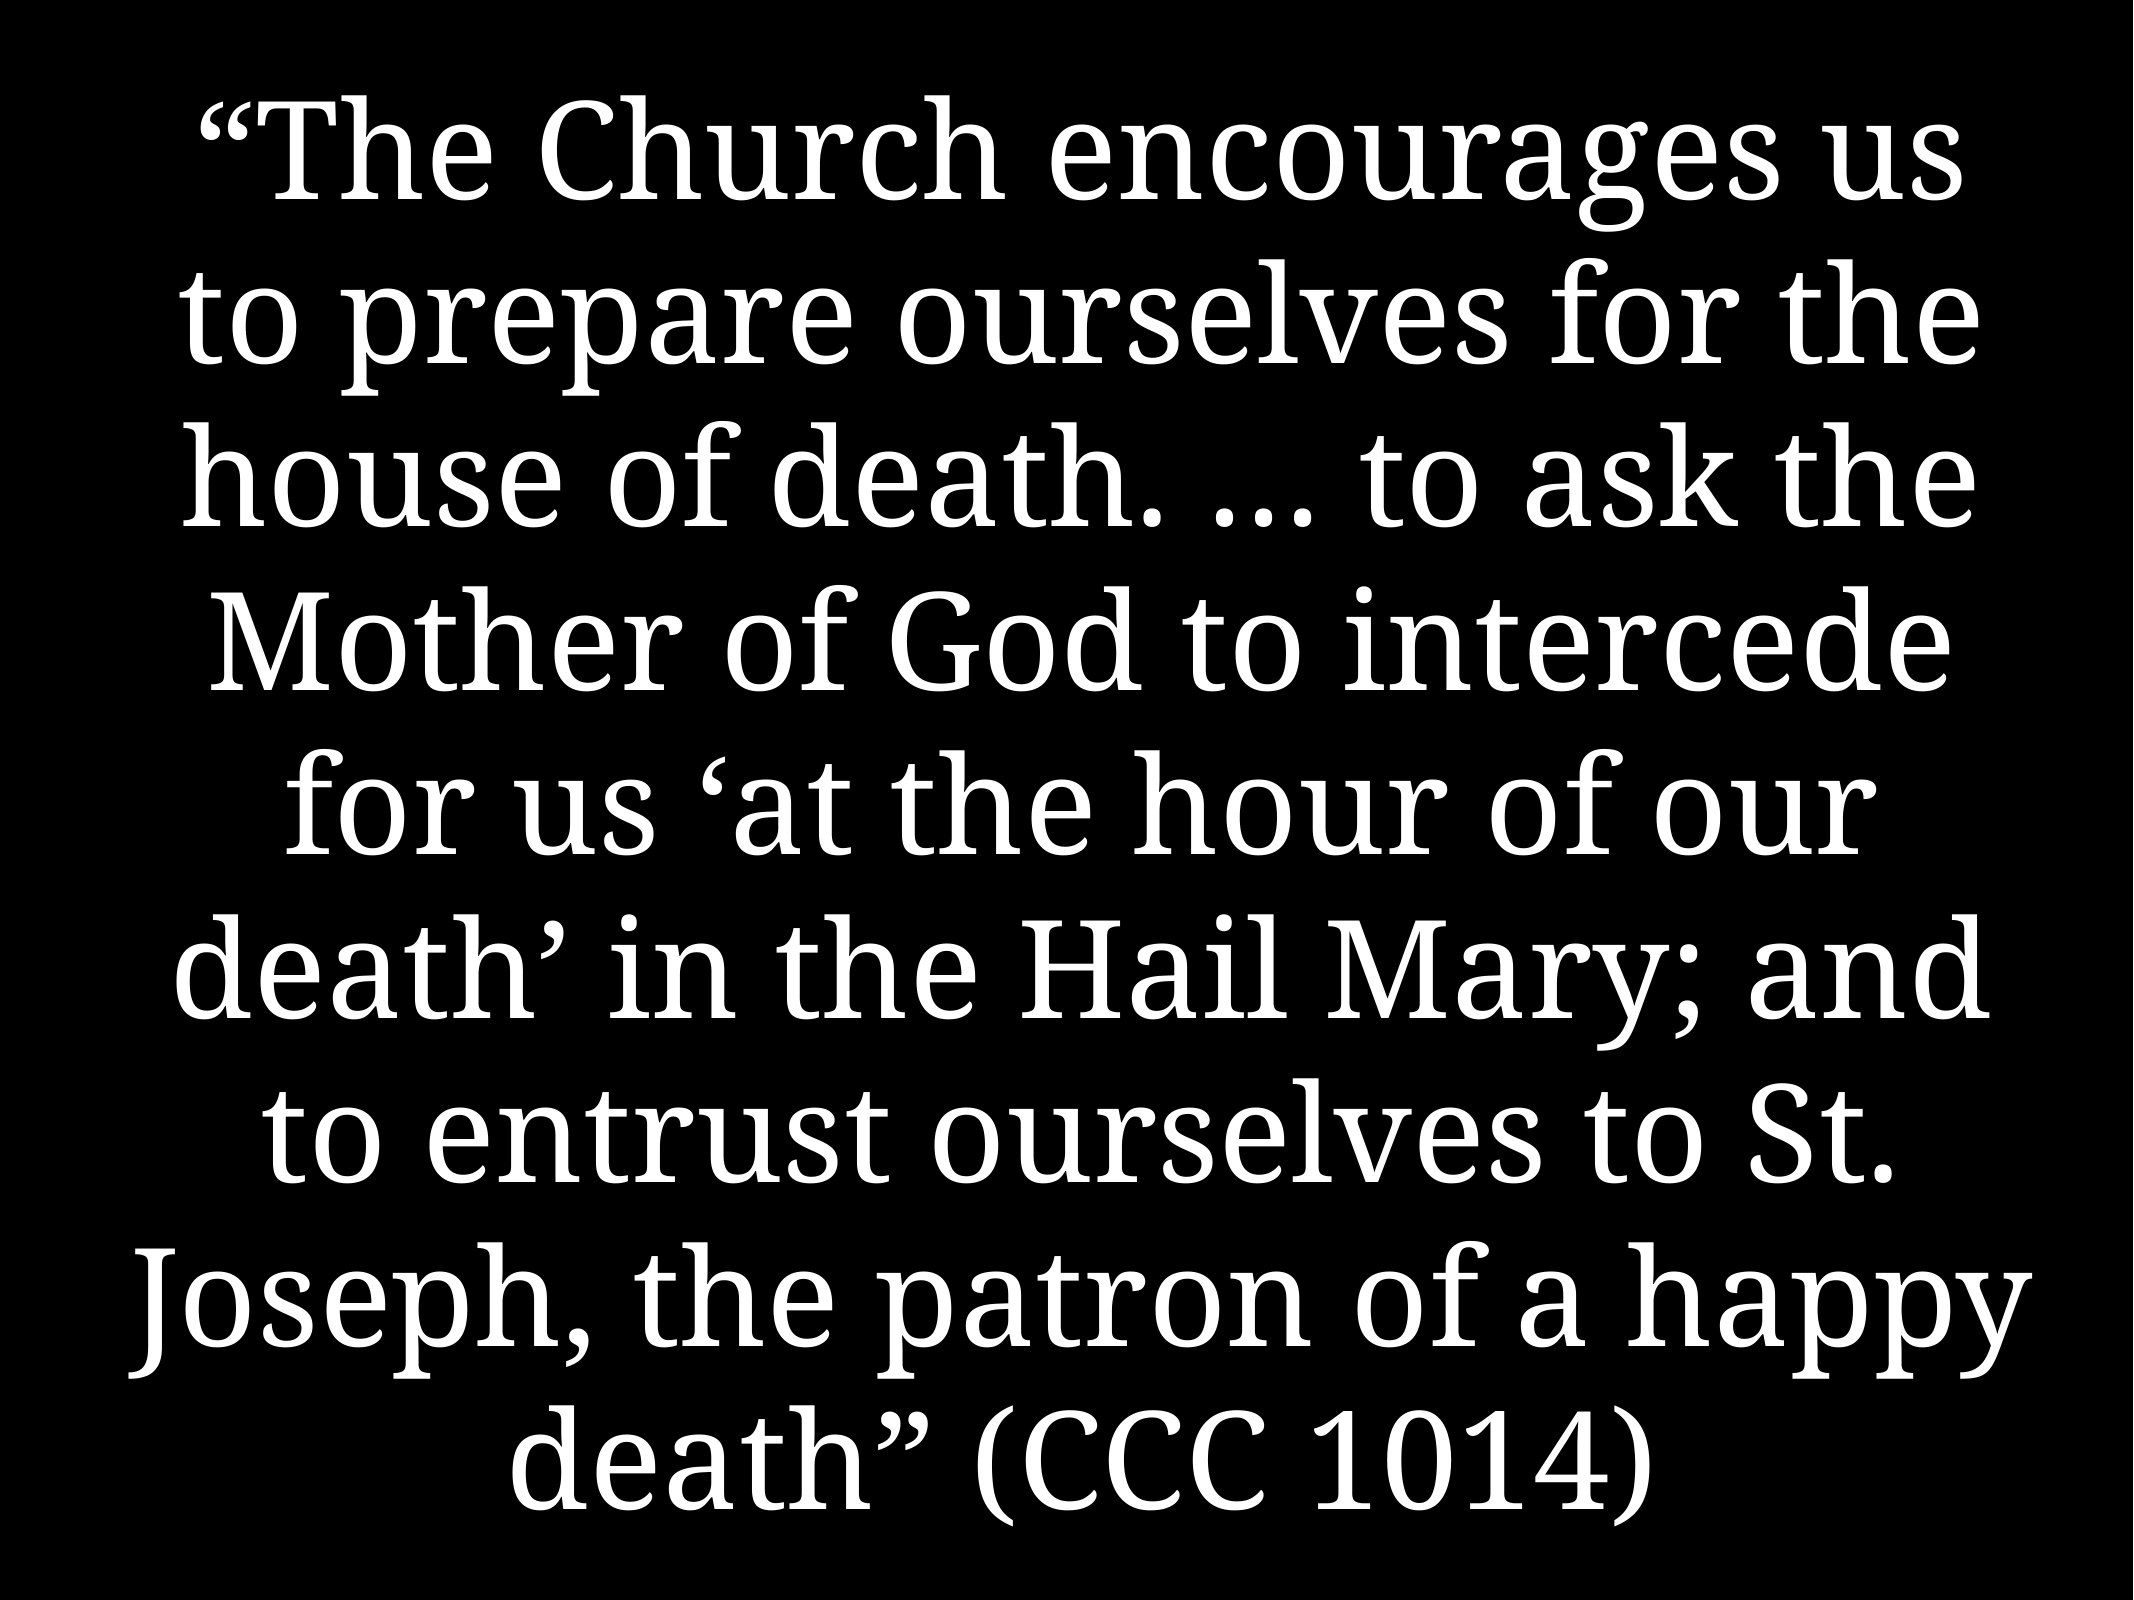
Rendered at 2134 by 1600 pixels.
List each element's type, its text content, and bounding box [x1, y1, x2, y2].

title “The Church encourages us to prepare ourselves for the house of death. … to ask the Mother of God to intercede for us ‘at the hour of our death’ in the Hail Mary; and to entrust ourselves to St. Joseph, the patron of a happy death” (CCC 1014) [109, 110, 2054, 1490]
